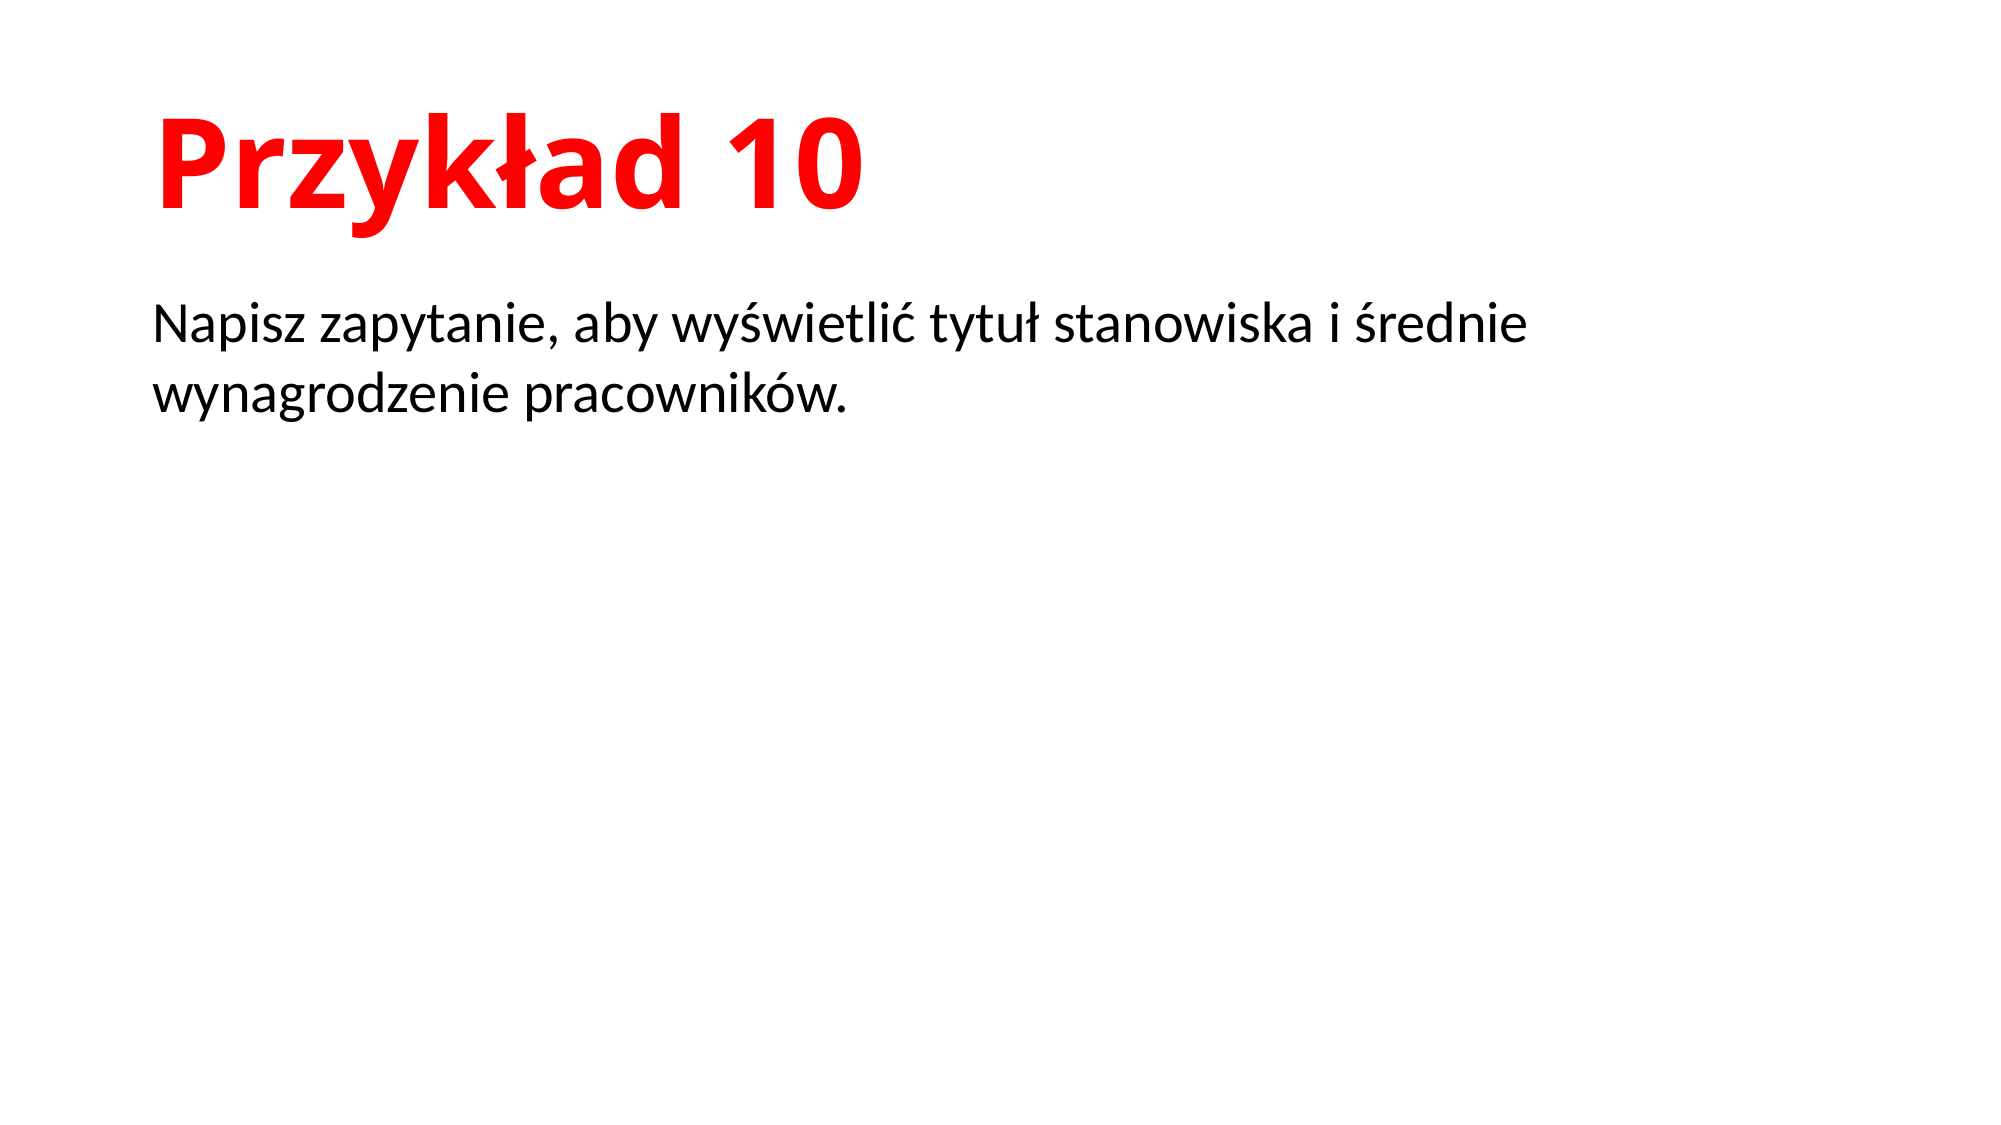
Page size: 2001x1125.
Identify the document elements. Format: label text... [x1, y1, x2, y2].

title Przykład 10 [137, 59, 1863, 278]
text_box Napisz zapytanie, aby wyświetlić tytuł stanowiska i średnie wynagrodzenie pracowników. [137, 277, 1811, 432]
